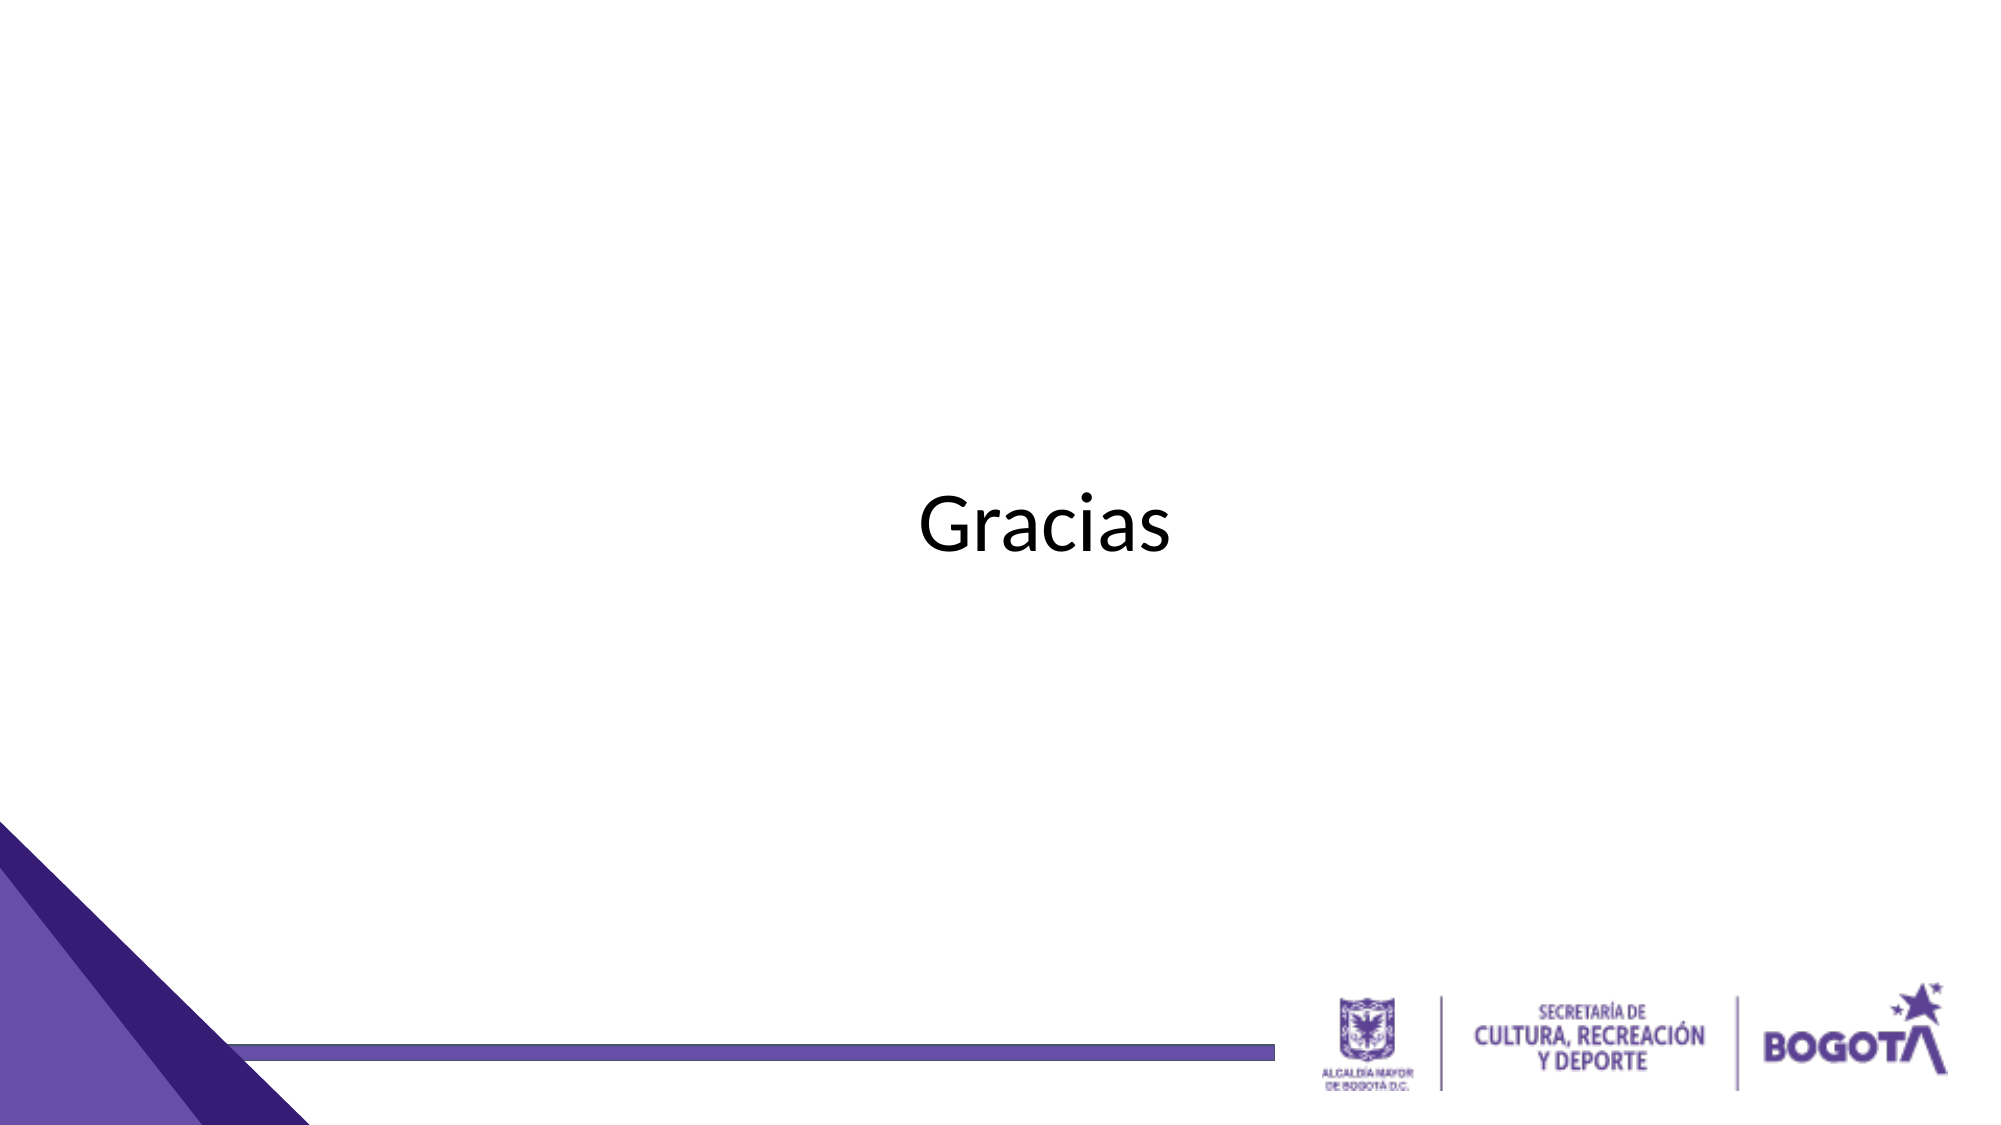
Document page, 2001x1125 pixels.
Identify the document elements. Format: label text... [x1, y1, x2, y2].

text_box Gracias [623, 450, 1468, 765]
picture [1322, 982, 1948, 1091]
